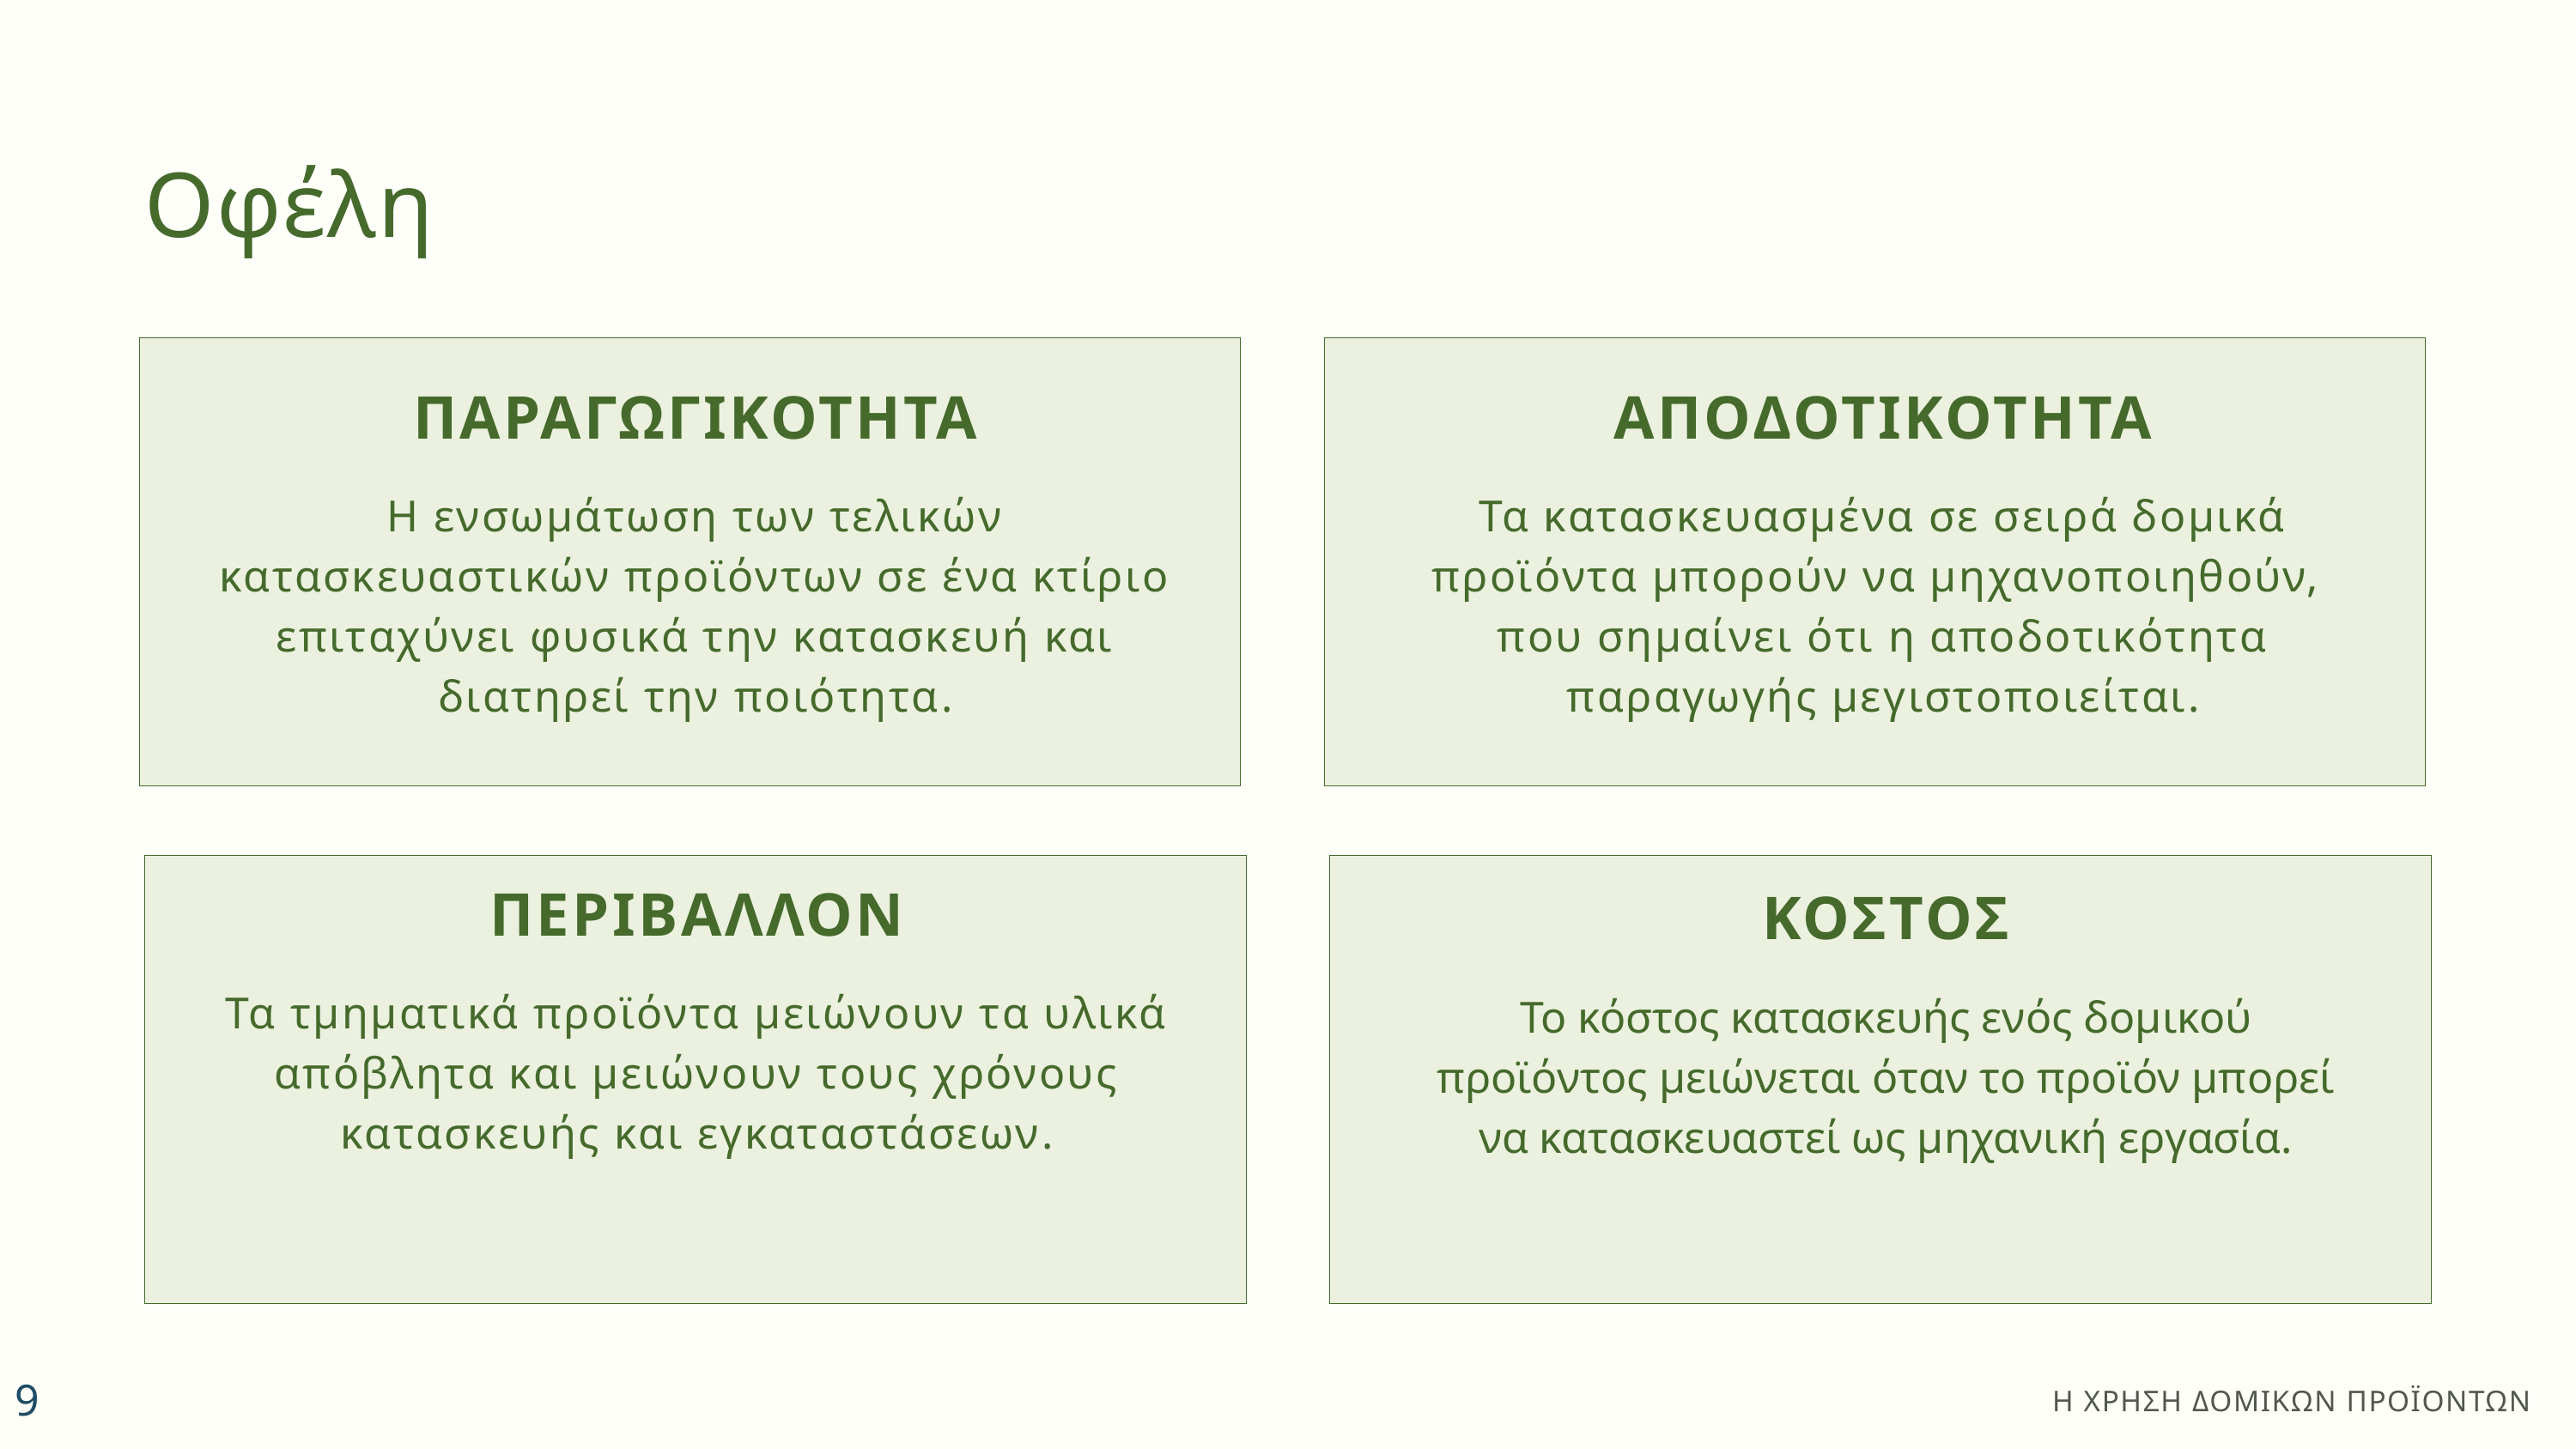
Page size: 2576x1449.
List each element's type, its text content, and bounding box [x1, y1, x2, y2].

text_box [1406, 376, 2360, 724]
text_box [144, 855, 1247, 1304]
text_box Οφέλη [144, 135, 2426, 256]
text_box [221, 874, 1174, 1222]
slide_number 9 [2, 1376, 303, 1428]
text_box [219, 376, 1172, 724]
text_box [1329, 855, 2432, 1304]
text_box [139, 337, 1241, 786]
text_box [1324, 337, 2426, 786]
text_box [1409, 877, 2362, 1225]
